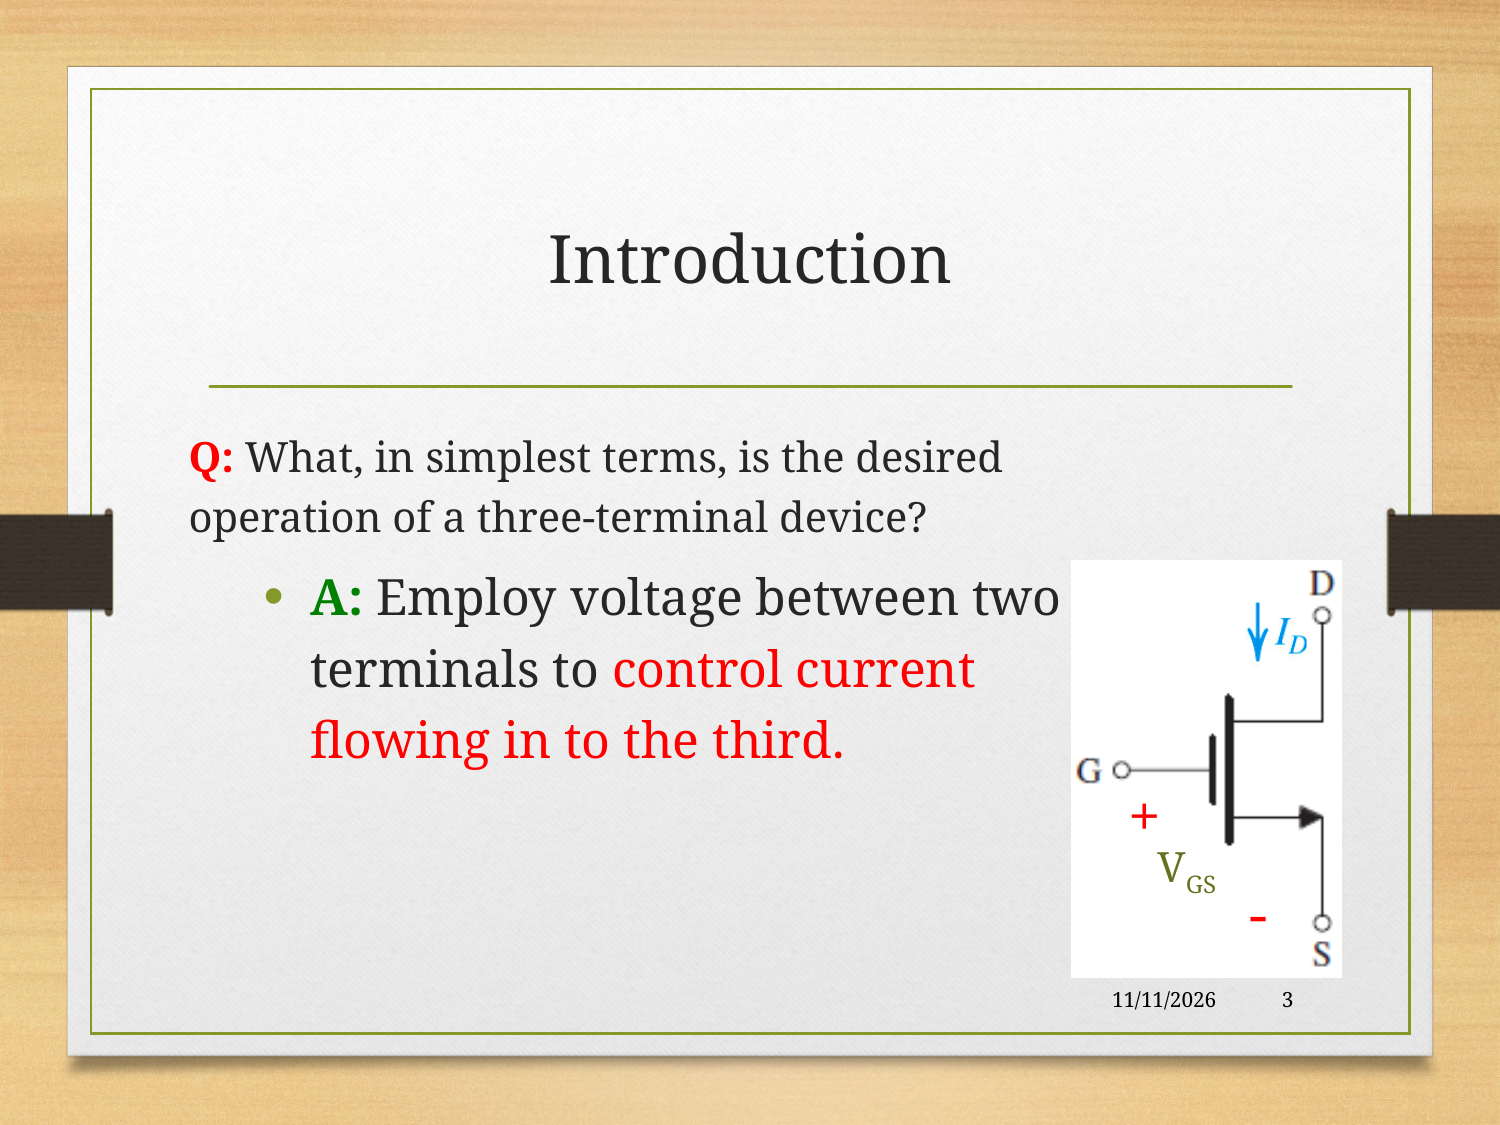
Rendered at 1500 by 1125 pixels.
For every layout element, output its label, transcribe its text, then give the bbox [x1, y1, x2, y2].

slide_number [1042, 977, 1232, 1024]
list Q: What, in simplest terms, is the desired operation of a three-terminal device? A: Employ voltage between two terminals to control current flowing in to the third. [173, 412, 1105, 1076]
title Introduction [193, 150, 1309, 365]
picture [0, 0, 1500, 1125]
slide_number 3 [1243, 978, 1309, 1024]
